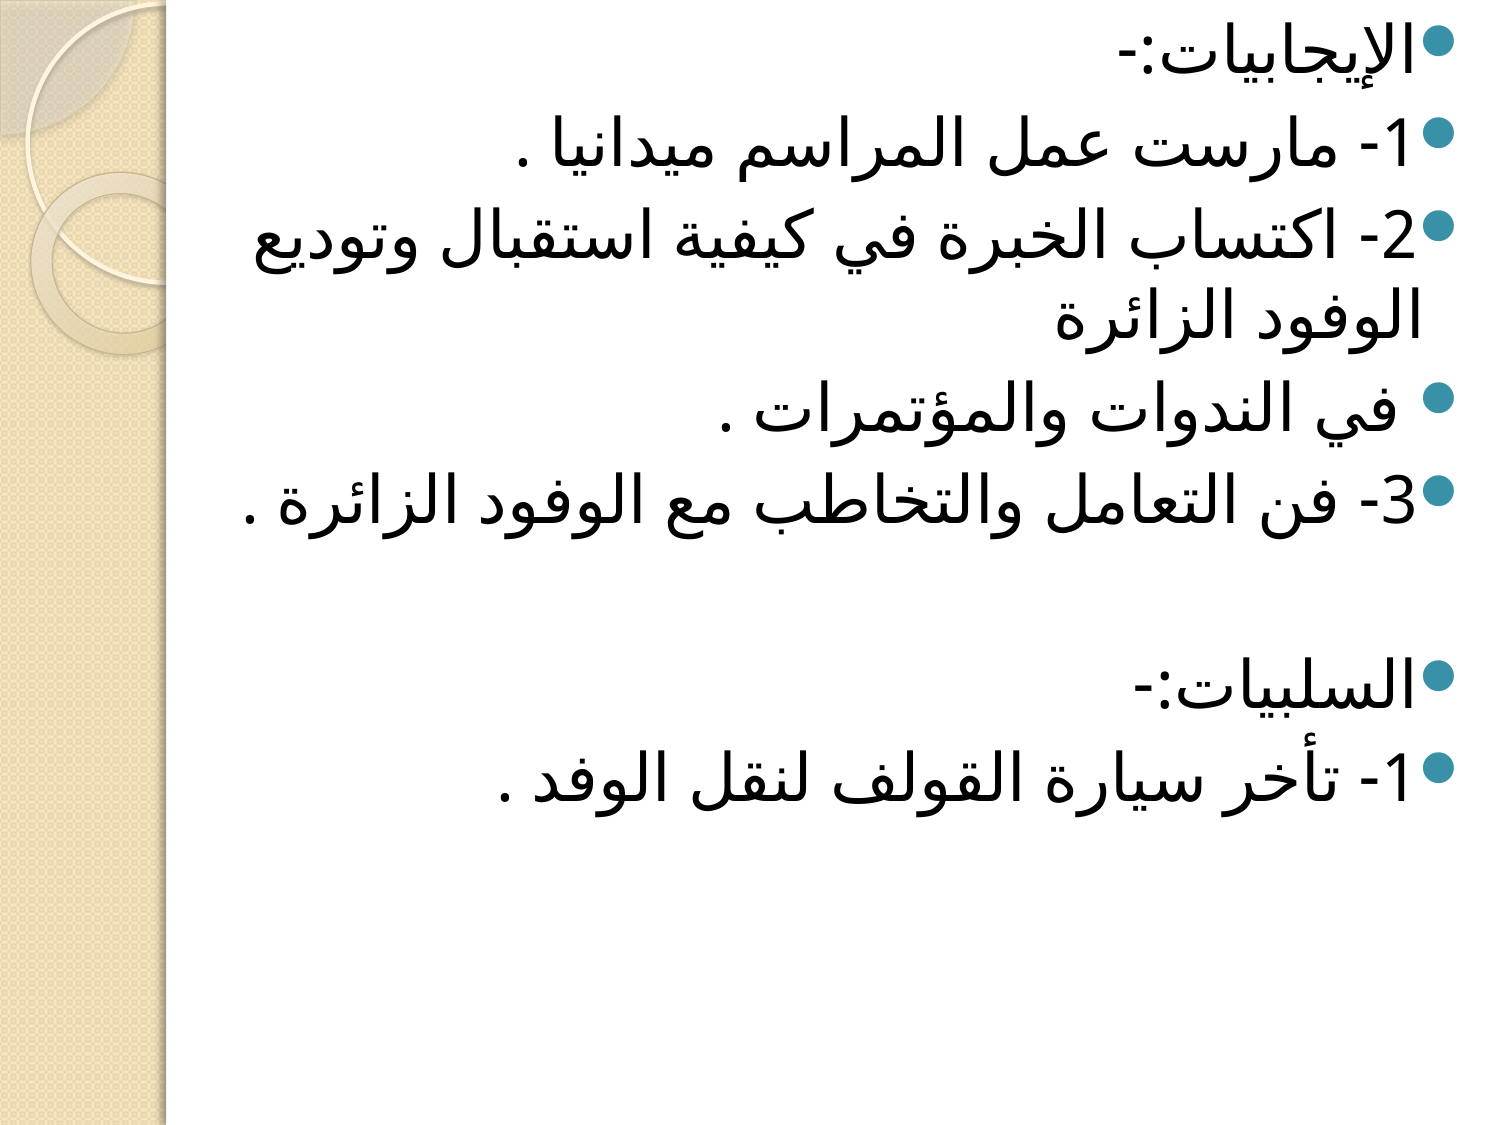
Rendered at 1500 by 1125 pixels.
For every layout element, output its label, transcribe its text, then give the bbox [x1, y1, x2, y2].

list الإيجابيات:- 1- مارست عمل المراسم ميدانيا . 2- اكتساب الخبرة في كيفية استقبال وتوديع الوفود الزائرة في الندوات والمؤتمرات . 3- فن التعامل والتخاطب مع الوفود الزائرة . السلبيات:- 1- تأخر سيارة القولف لنقل الوفد . [171, 0, 1500, 1125]
